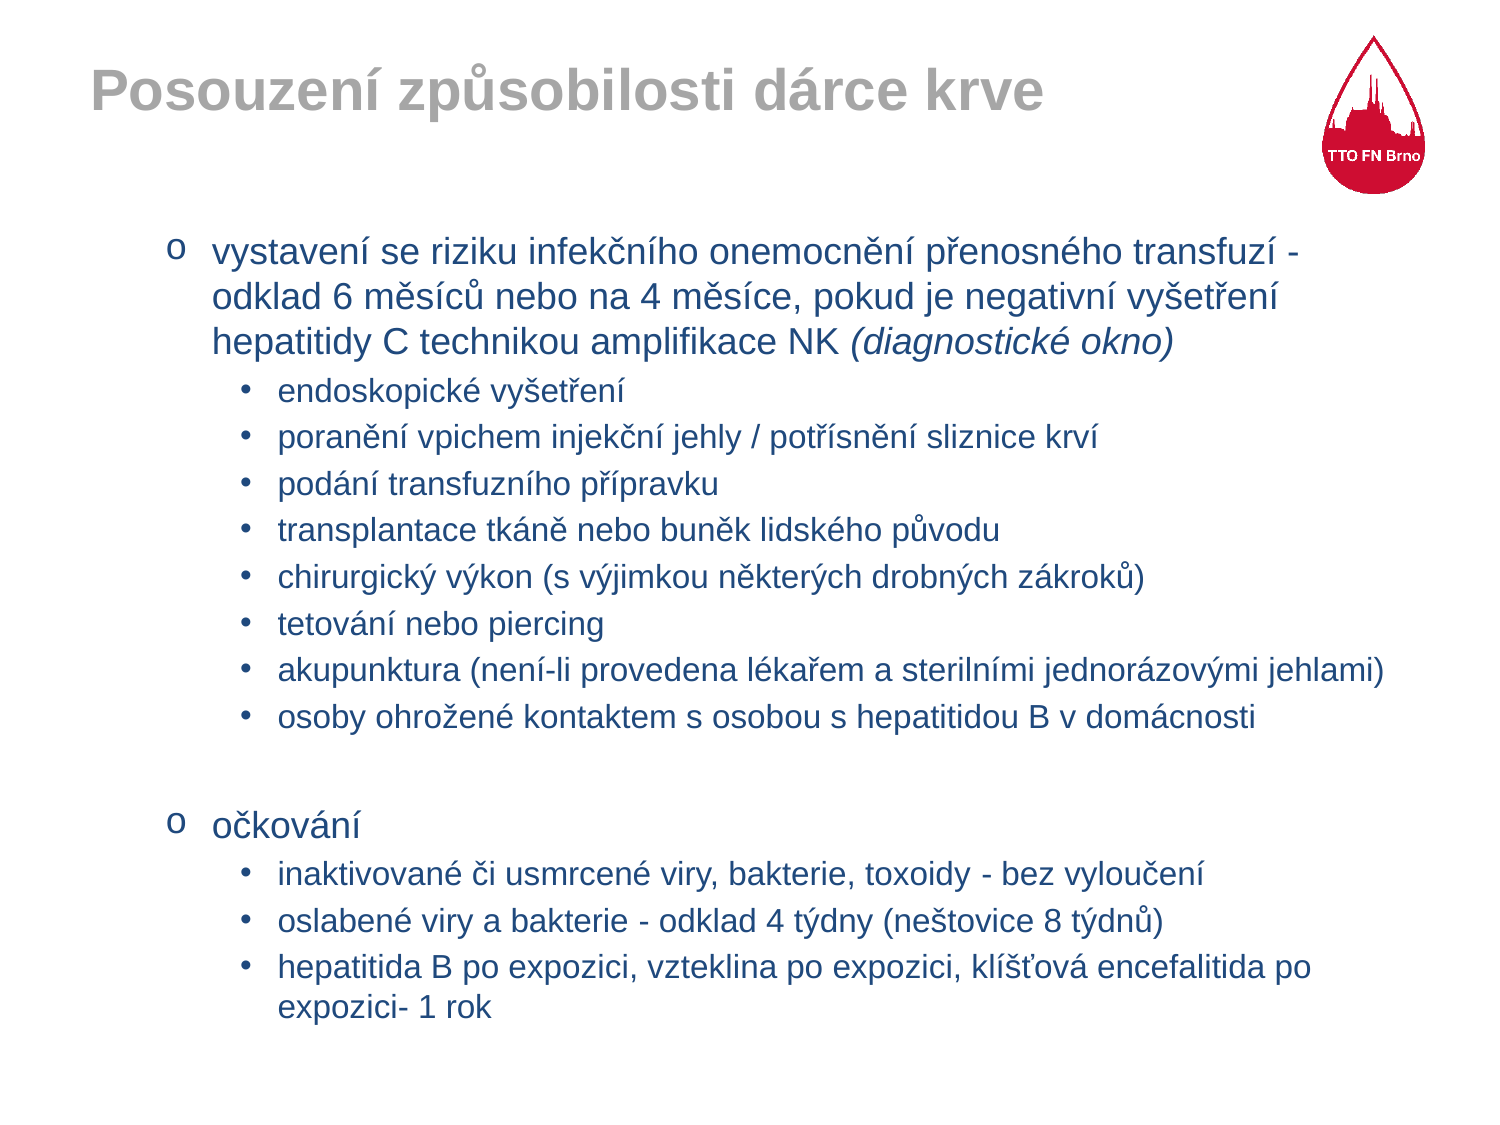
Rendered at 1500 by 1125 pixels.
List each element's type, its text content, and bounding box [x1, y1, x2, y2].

picture [1322, 35, 1425, 194]
title Posouzení způsobilosti dárce krve [75, 45, 1282, 173]
list vystavení se riziku infekčního onemocnění přenosného transfuzí - odklad 6 měsíců nebo na 4 měsíce, pokud je negativní vyšetření hepatitidy C technikou amplifikace NK (diagnostické okno) endoskopické vyšetření poranění vpichem injekční jehly / potřísnění sliznice krví podání transfuzního přípravku transplantace tkáně nebo buněk lidského původu chirurgický výkon (s výjimkou některých drobných zákroků) tetování nebo piercing akupunktura (není-li provedena lékařem a sterilními jednorázovými jehlami) osoby ohrožené kontaktem s osobou s hepatitidou B v domácnosti očkování inaktivované či usmrcené viry, bakterie, toxoidy - bez vyloučení oslabené viry a bakterie - odklad 4 týdny (neštovice 8 týdnů) hepatitida B po expozici, vzteklina po expozici, klíšťová encefalitida po expozici- 1 rok [75, 219, 1425, 1083]
